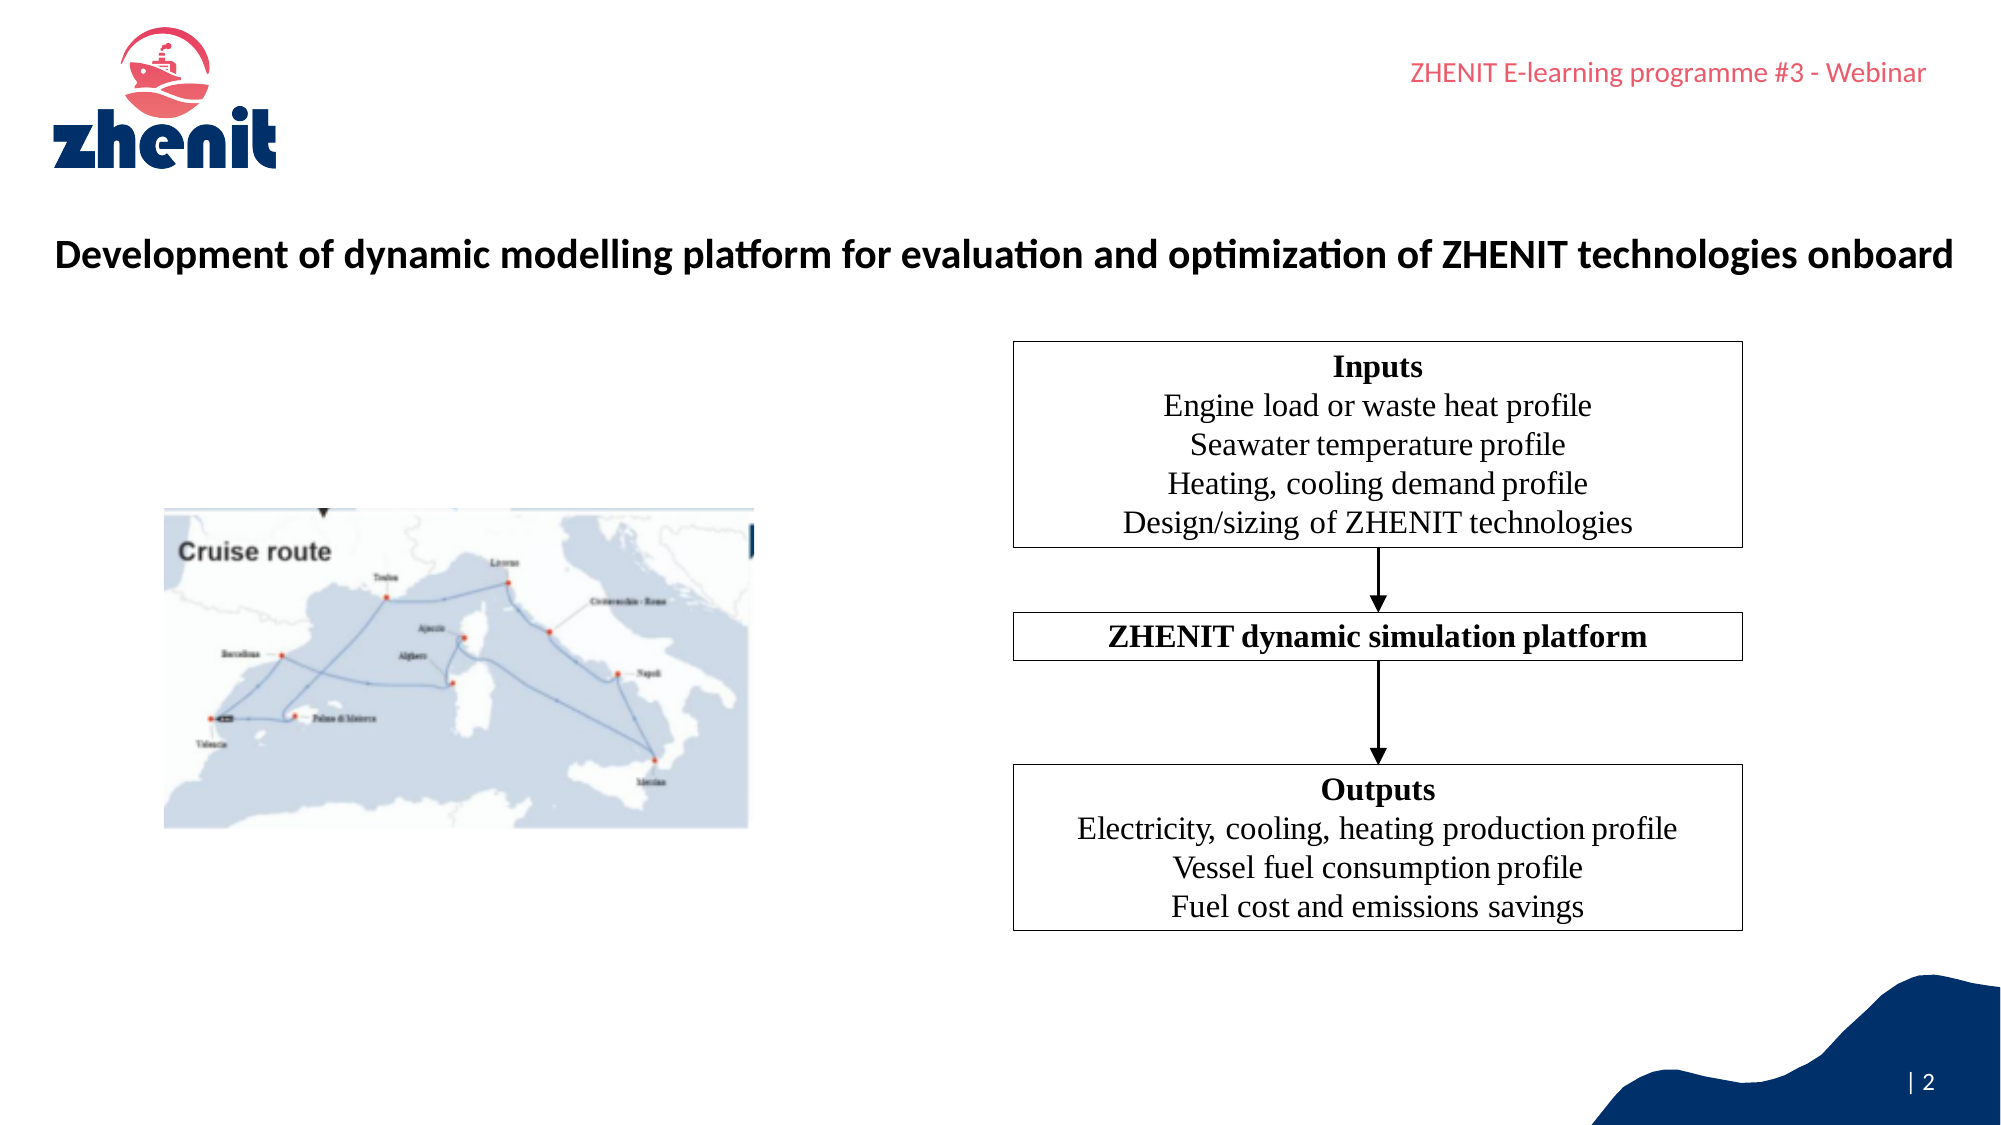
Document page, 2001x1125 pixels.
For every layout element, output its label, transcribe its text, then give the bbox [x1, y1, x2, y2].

picture [1012, 335, 1743, 945]
text_box Development of dynamic modelling platform for evaluation and optimization of ZHENIT technologies onboard [40, 218, 1985, 284]
picture [163, 508, 755, 841]
picture [53, 27, 276, 169]
